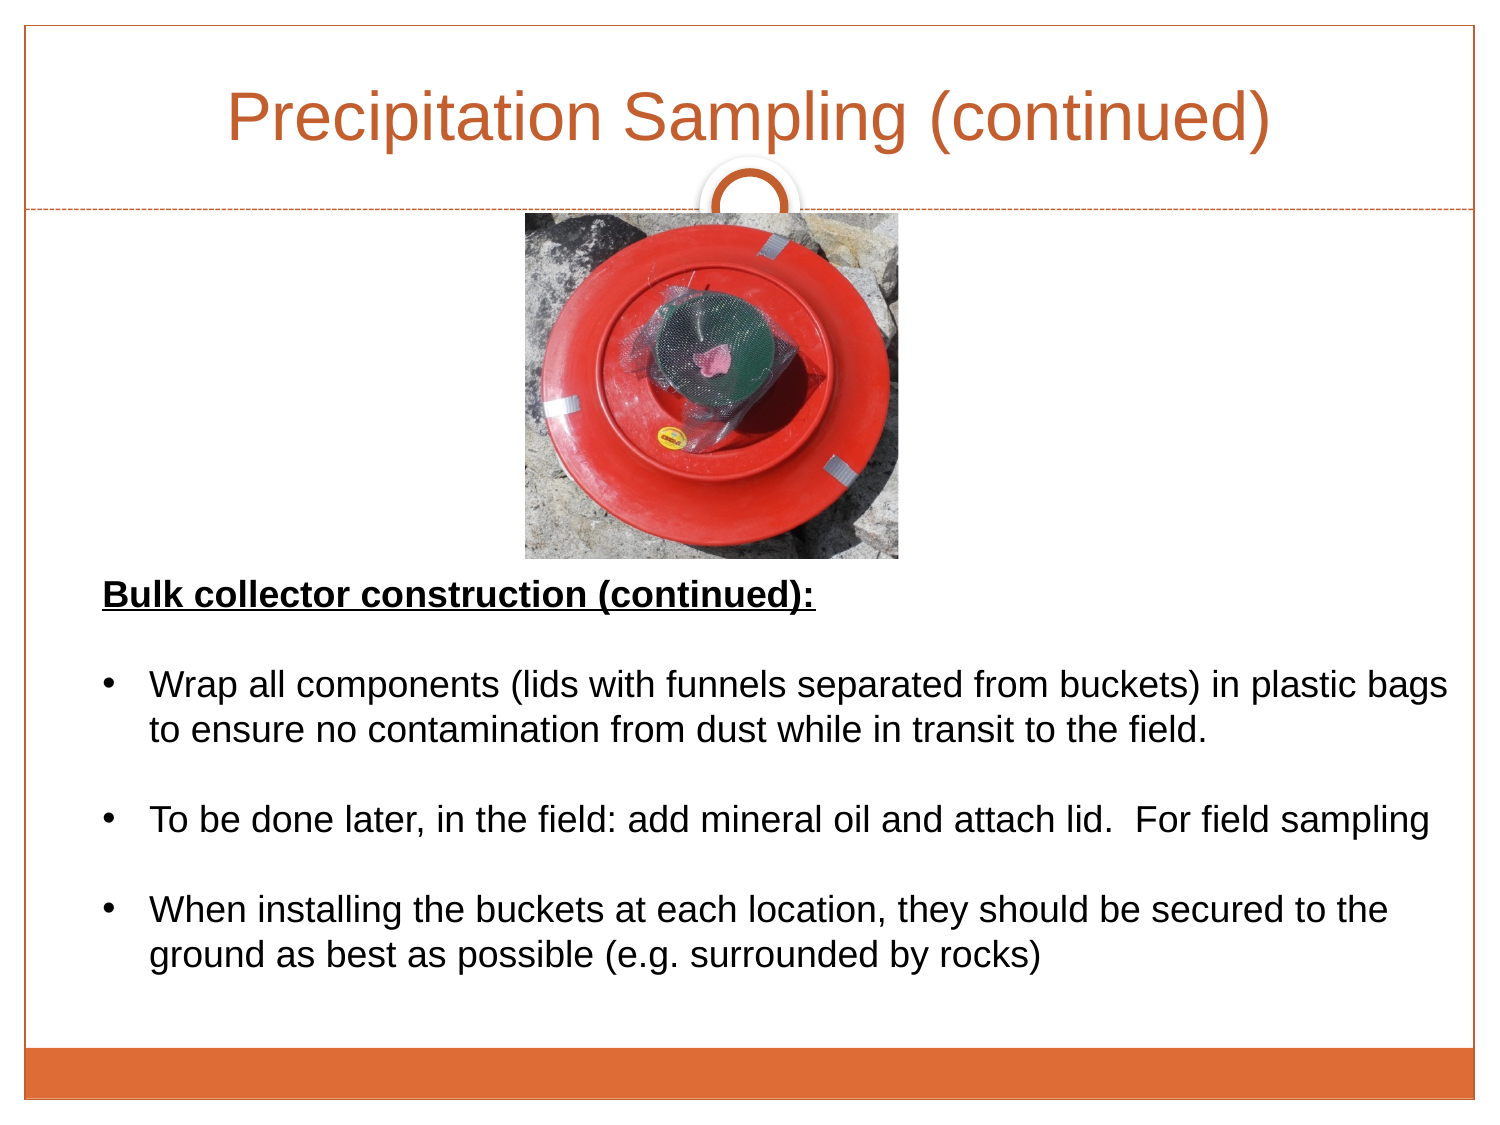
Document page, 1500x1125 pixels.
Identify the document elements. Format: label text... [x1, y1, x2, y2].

picture [524, 213, 899, 559]
text_box Bulk collector construction (continued): Wrap all components (lids with funnels separated from buckets) in plastic bags to ensure no contamination from dust while in transit to the field. To be done later, in the field: add mineral oil and attach lid. For field sampling When installing the buckets at each location, they should be secured to the ground as best as possible (e.g. surrounded by rocks) [87, 562, 1500, 1073]
title Precipitation Sampling (continued) [49, 37, 1450, 162]
